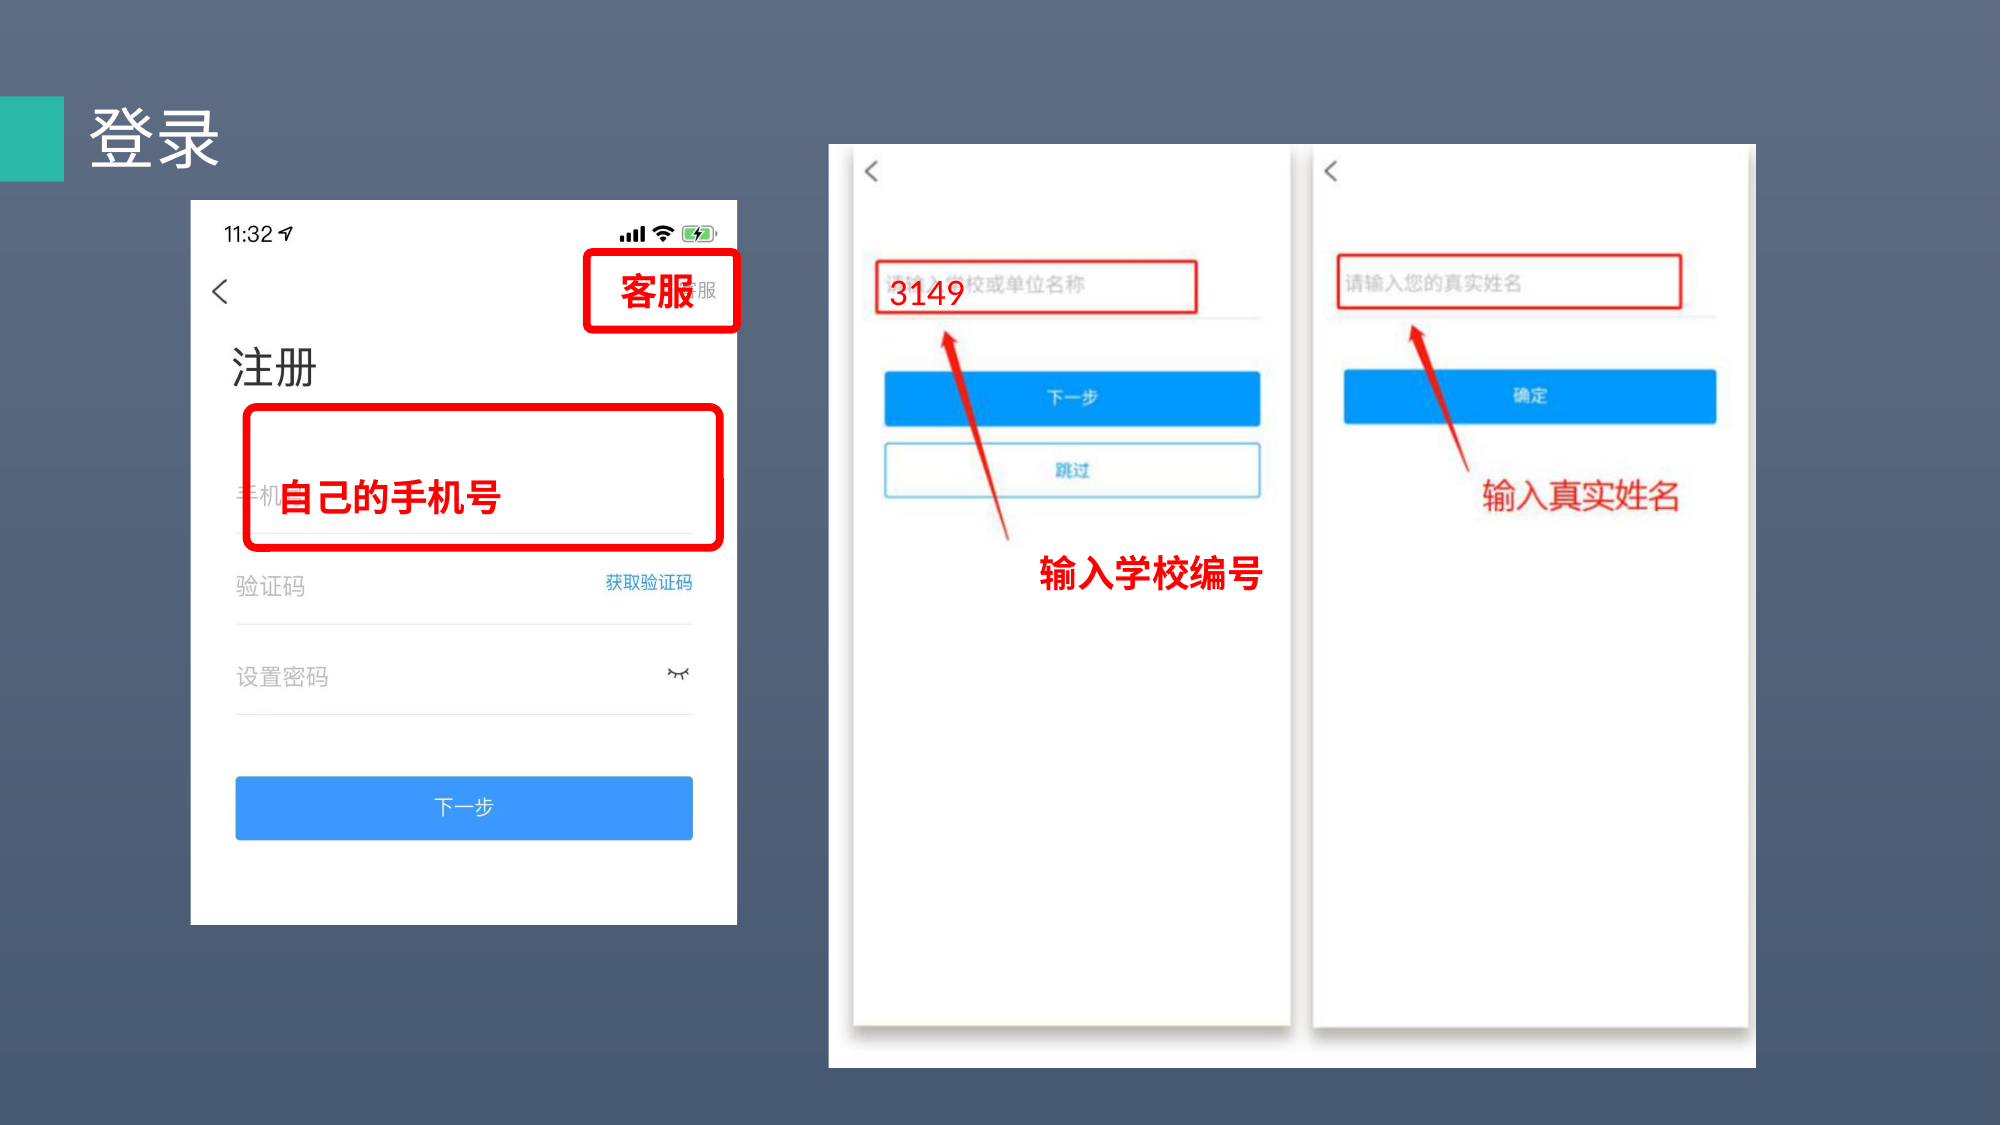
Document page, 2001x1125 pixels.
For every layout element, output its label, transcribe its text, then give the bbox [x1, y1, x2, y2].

text_box [0, 95, 65, 183]
text_box 登录 [89, 96, 223, 177]
picture [190, 200, 738, 925]
picture [828, 144, 1756, 1068]
